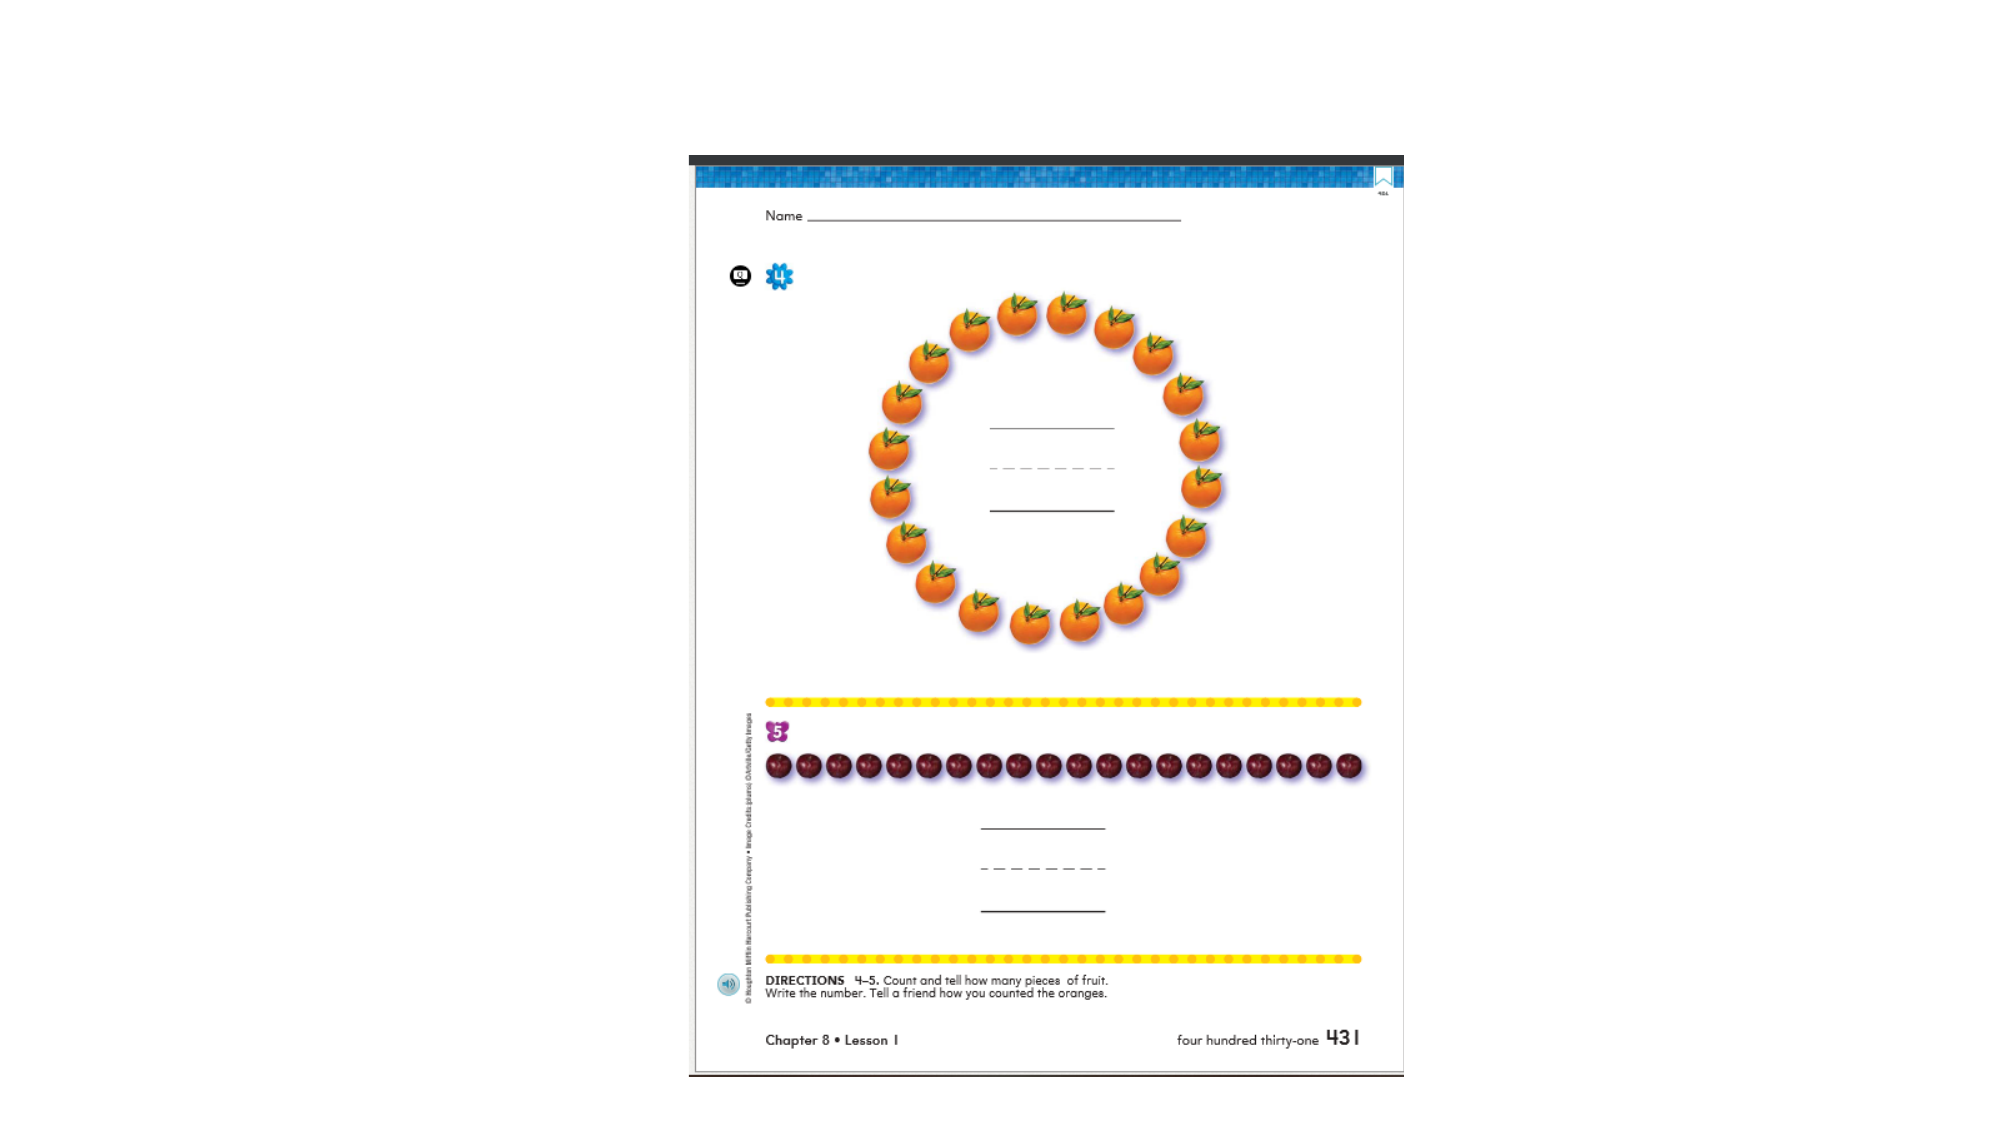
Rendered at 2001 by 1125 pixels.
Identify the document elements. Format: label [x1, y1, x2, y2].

picture [688, 155, 1405, 1077]
